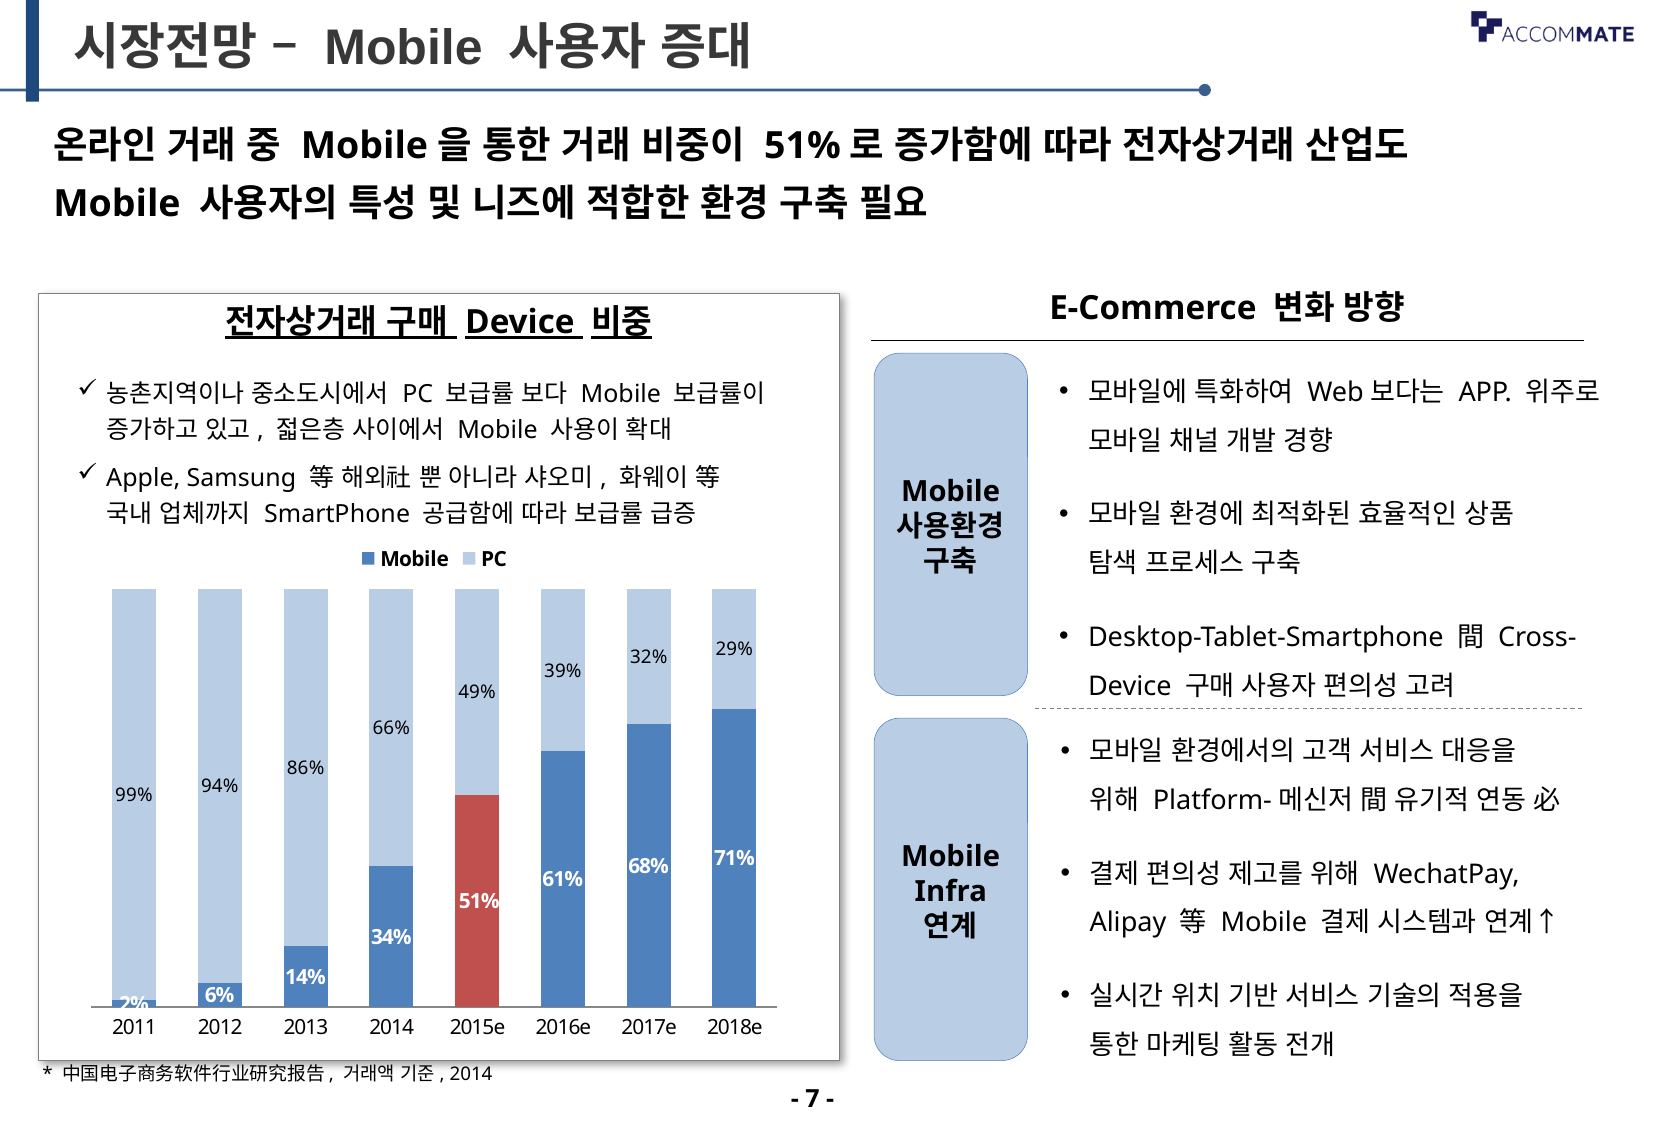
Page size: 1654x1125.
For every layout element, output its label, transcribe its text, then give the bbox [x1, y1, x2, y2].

text_box 모바일에 특화하여 Web보다는 APP. 위주로 모바일 채널 개발 경향 모바일 환경에 최적화된 효율적인 상품 탐색 프로세스 구축 Desktop-Tablet-Smartphone 間 Cross- Device 구매 사용자 편의성 고려 [1044, 350, 1623, 708]
text_box Mobile Infra 연계 [871, 716, 1030, 1063]
text_box E-Commerce 변화 방향 [1034, 278, 1420, 334]
text_box Mobile 사용환경 구축 [871, 350, 1030, 698]
picture [1457, 2, 1647, 50]
text_box 시장전망 – Mobile 사용자 증대 [58, 7, 768, 82]
text_box * 中国电子商务软件行业研究报告, 거래액 기준, 2014 [27, 1054, 508, 1092]
chart [76, 527, 792, 1052]
text_box 농촌지역이나 중소도시에서 PC 보급률 보다 Mobile 보급률이 증가하고 있고, 젋은층 사이에서 Mobile 사용이 확대 Apple, Samsung 等 해외社 뿐 아니라 샤오미, 화웨이 等 국내 업체까지 SmartPhone 공급함에 따라 보급률 급증 [62, 364, 781, 536]
text_box 전자상거래 구매 Device 비중 [36, 291, 841, 1063]
text_box 온라인 거래 중 Mobile을 통한 거래 비중이 51%로 증가함에 따라 전자상거래 산업도 Mobile 사용자의 특성 및 니즈에 적합한 환경 구축 필요 [38, 100, 1631, 232]
text_box 모바일 환경에서의 고객 서비스 대응을 위해 Platform-메신저 間 유기적 연동 必 결제 편의성 제고를 위해 WechatPay, Alipay 等 Mobile 결제 시스템과 연계↑ 실시간 위치 기반 서비스 기술의 적용을 통한 마케팅 활동 전개 [1045, 716, 1576, 1067]
